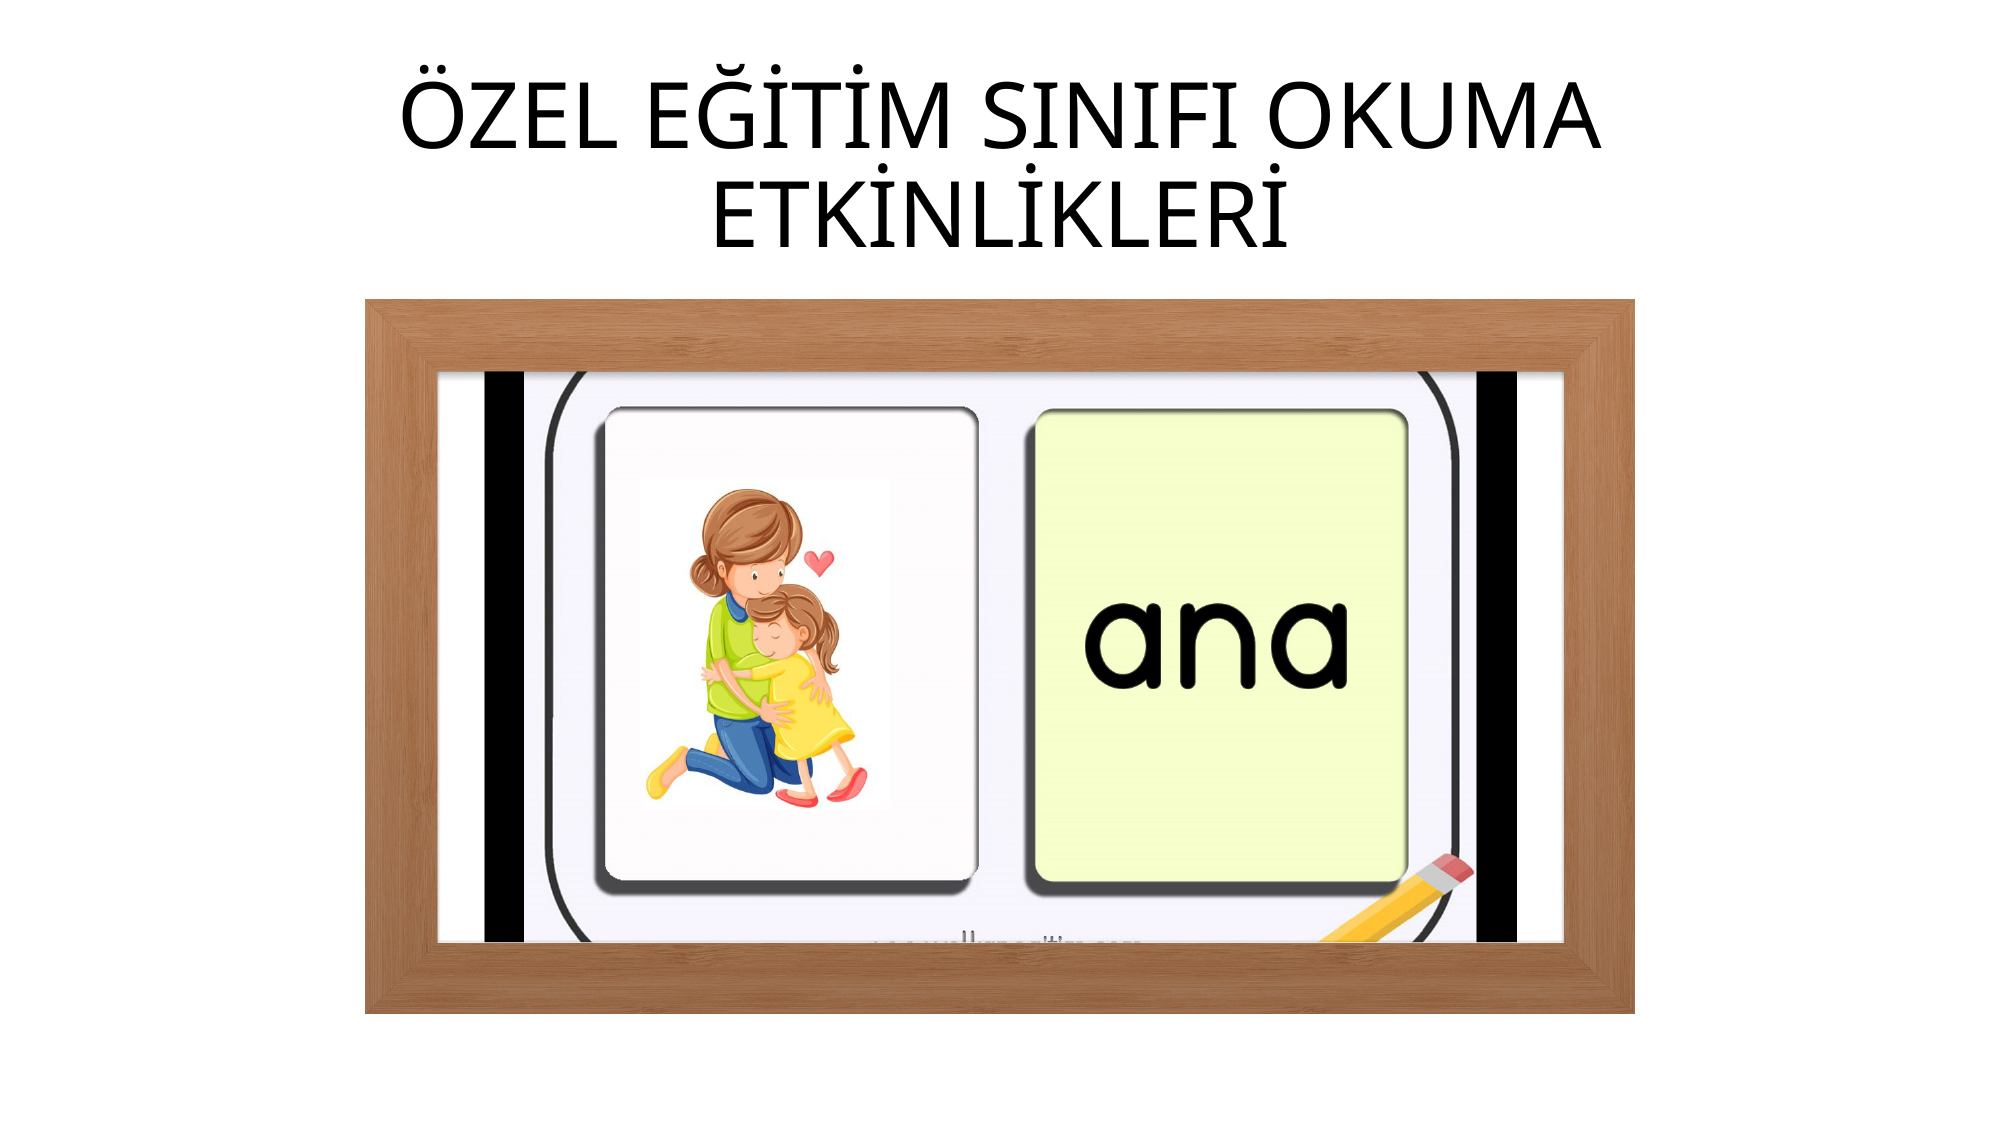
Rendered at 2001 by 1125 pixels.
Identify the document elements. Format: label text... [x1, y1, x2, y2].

title ÖZEL EĞİTİM SINIFI OKUMA ETKİNLİKLERİ [137, 59, 1863, 278]
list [365, 299, 1635, 1014]
